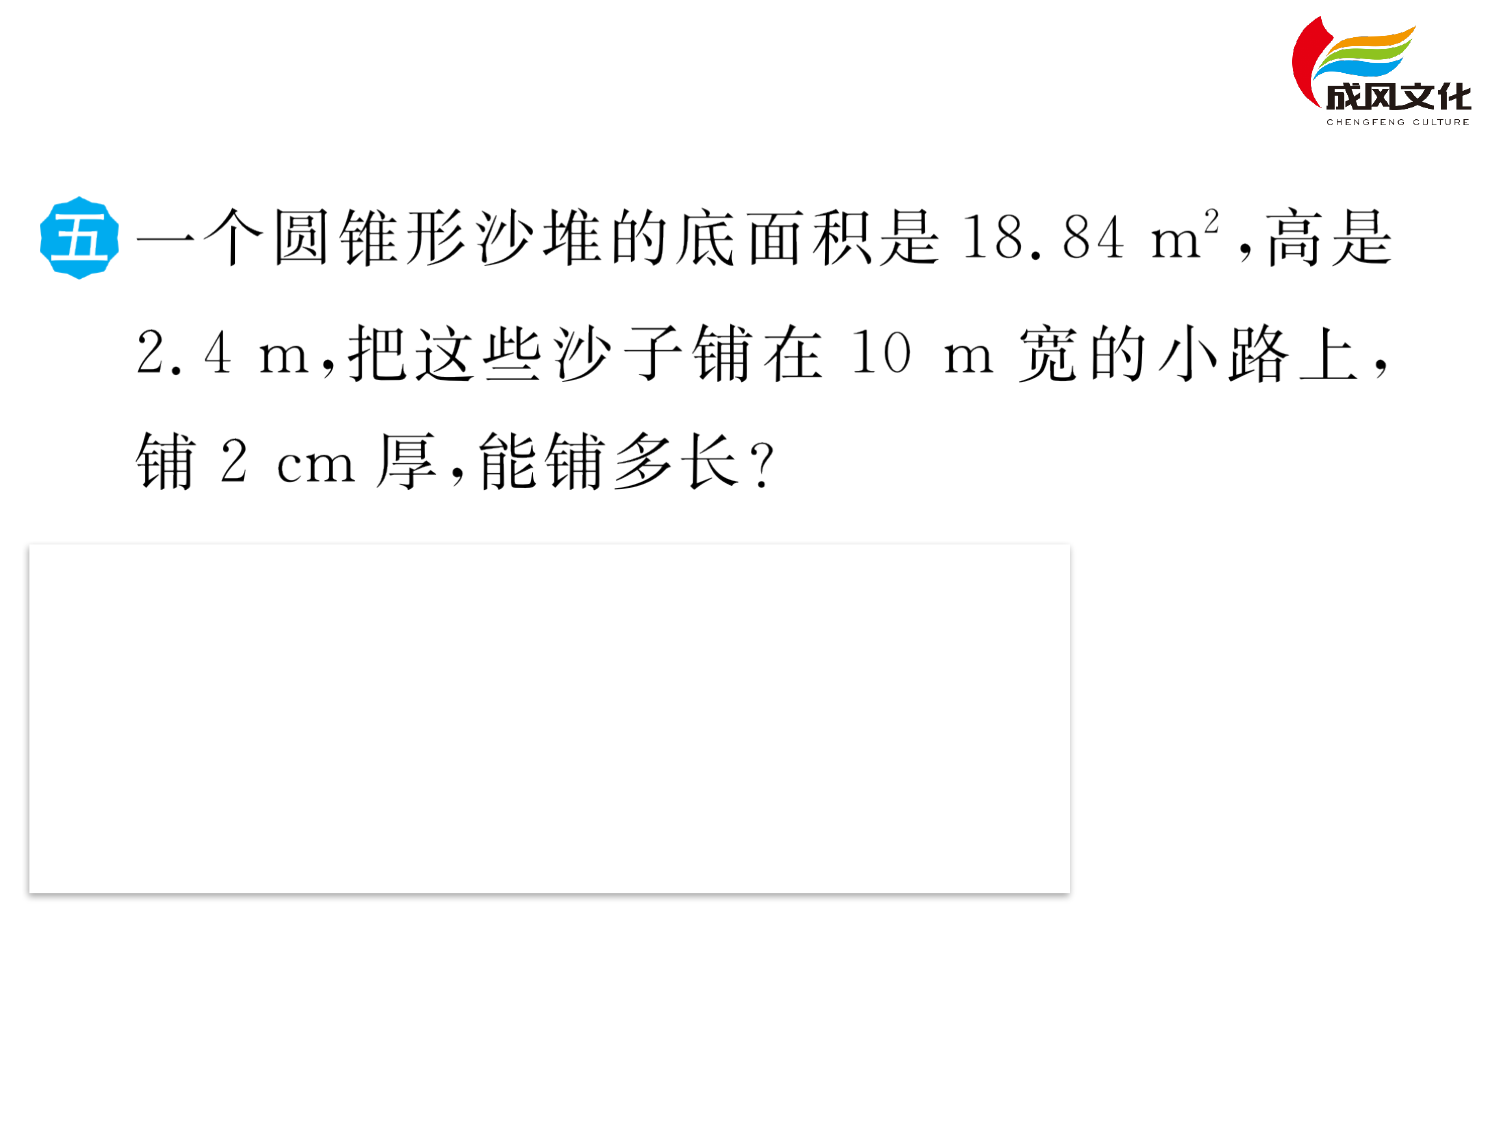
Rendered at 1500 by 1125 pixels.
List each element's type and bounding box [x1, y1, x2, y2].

picture [1281, 0, 1489, 136]
picture [35, 176, 1428, 1123]
